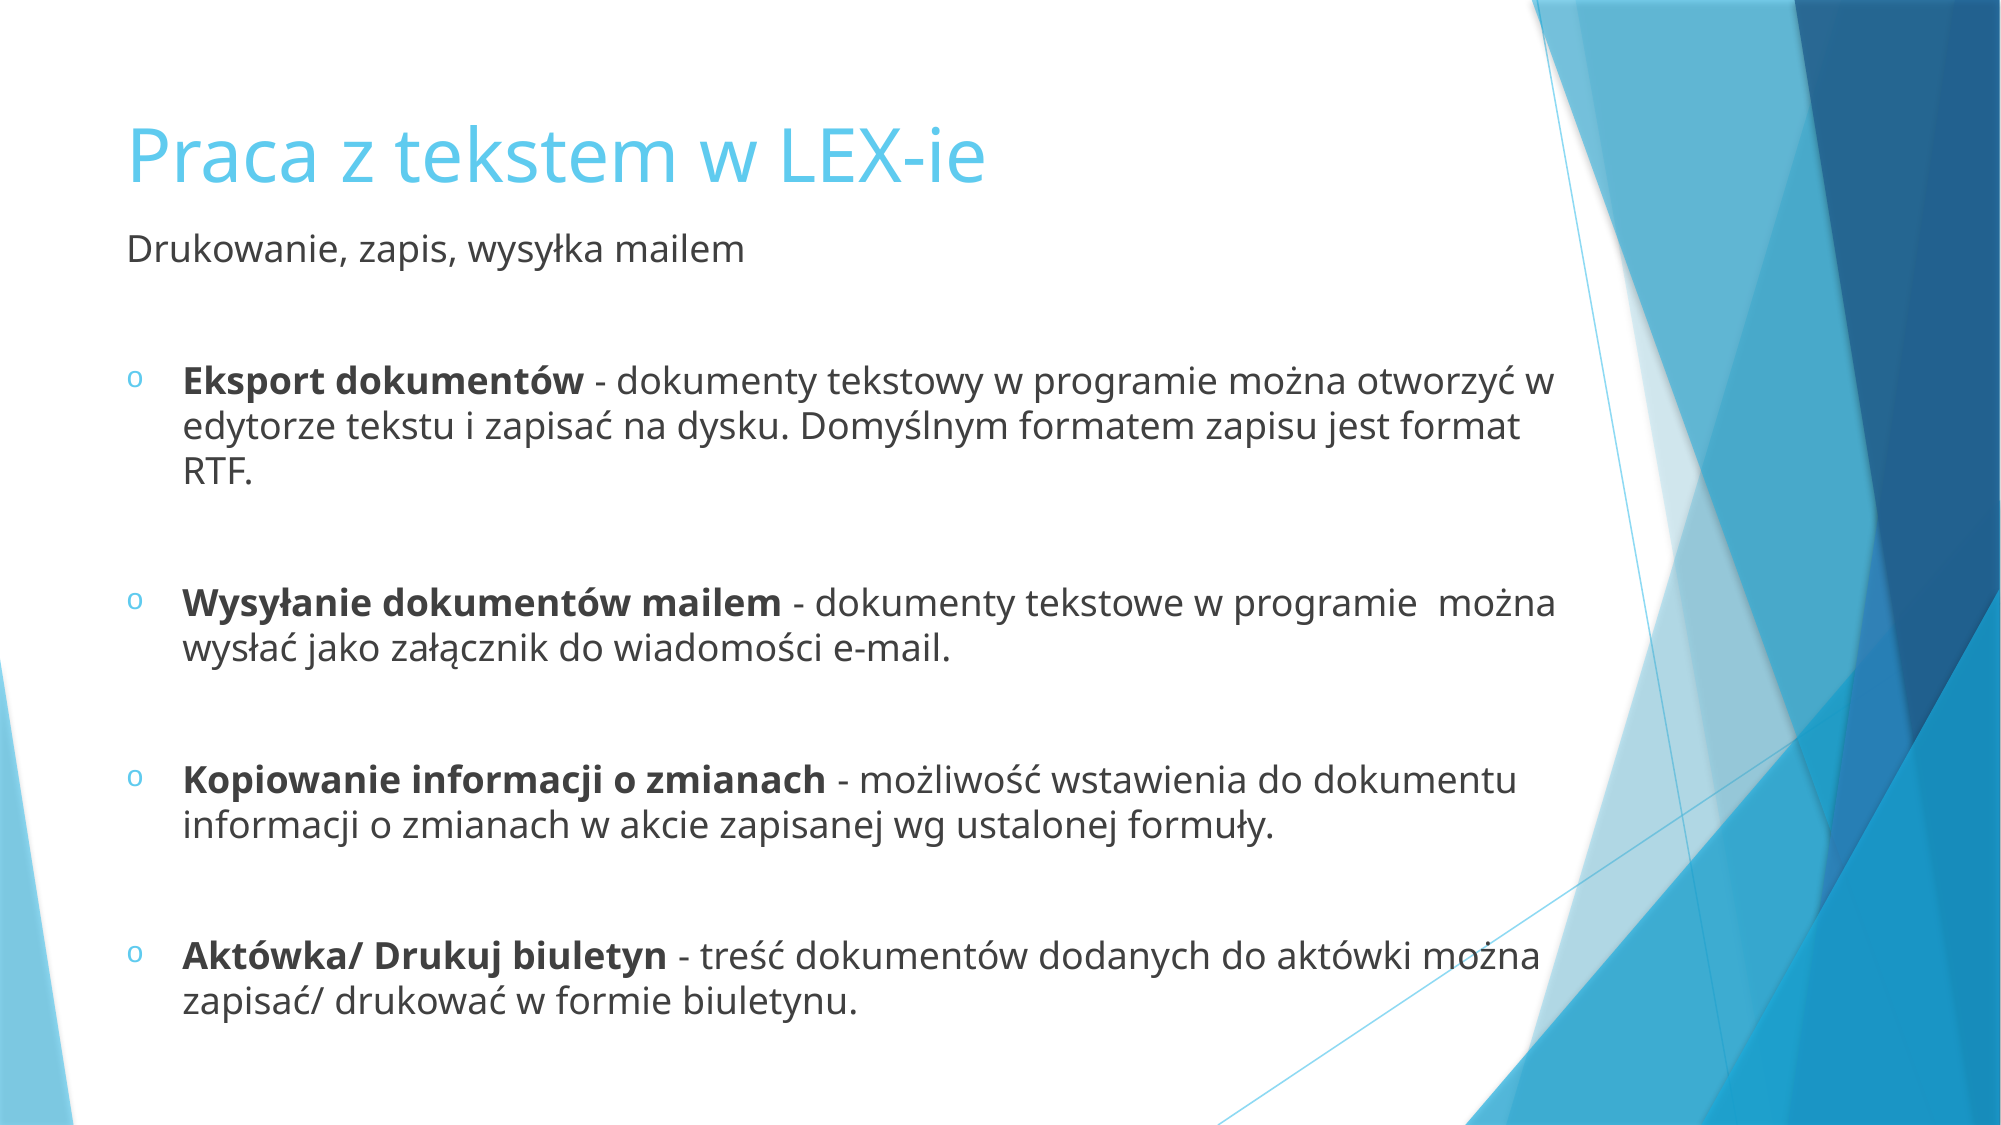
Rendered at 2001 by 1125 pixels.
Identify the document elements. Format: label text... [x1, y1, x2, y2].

title Praca z tekstem w LEX-ie [111, 99, 1522, 217]
list Drukowanie, zapis, wysyłka mailem Eksport dokumentów - dokumenty tekstowy w programie można otworzyć w edytorze tekstu i zapisać na dysku. Domyślnym formatem zapisu jest format RTF. Wysyłanie dokumentów mailem - dokumenty tekstowe w programie można wysłać jako załącznik do wiadomości e-mail. Kopiowanie informacji o zmianach - możliwość wstawienia do dokumentu informacji o zmianach w akcie zapisanej wg ustalonej formuły. Aktówka/ Drukuj biuletyn - treść dokumentów dodanych do aktówki można zapisać/ drukować w formie biuletynu. [111, 217, 1586, 1082]
